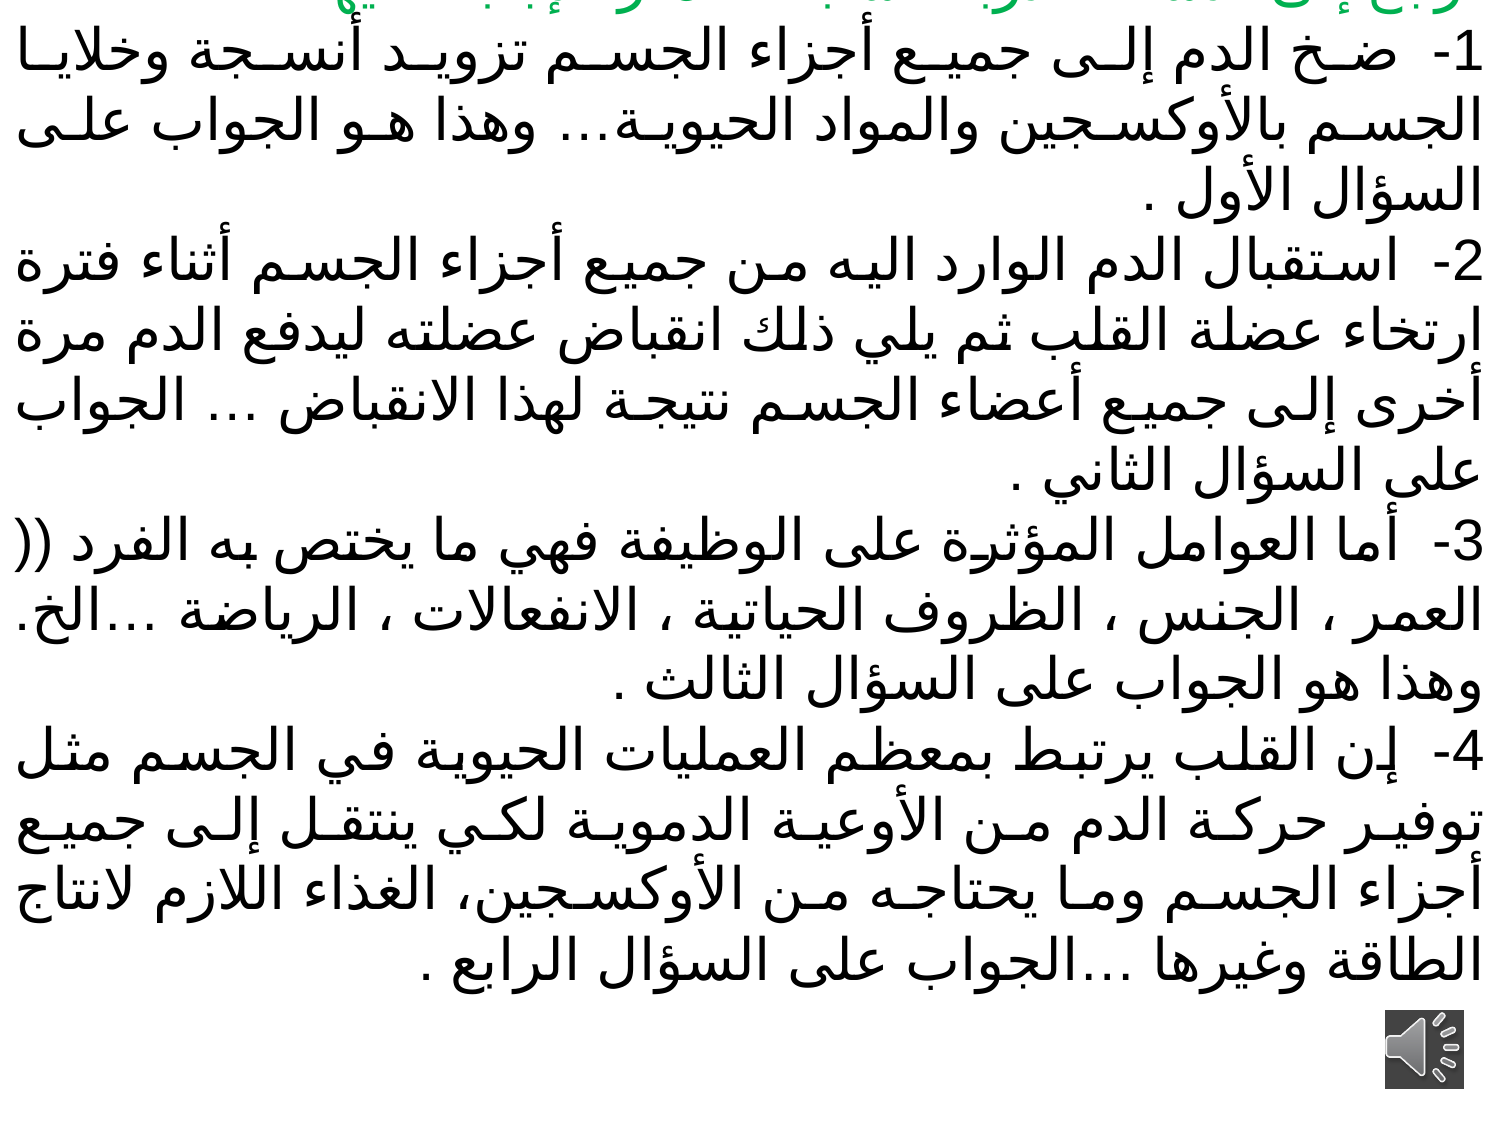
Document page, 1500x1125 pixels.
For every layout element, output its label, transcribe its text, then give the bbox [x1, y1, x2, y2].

picture [1384, 1009, 1465, 1090]
text_box نرجع إلى الأسئلة الأربعة سابقة الذكر للإجابة عليها . 1- ضخ الدم إلى جميع أجزاء الجسم تزويد أنسجة وخلايا الجسم بالأوكسجين والمواد الحيوية… وهذا هو الجواب على السؤال الأول . 2- استقبال الدم الوارد اليه من جميع أجزاء الجسم أثناء فترة ارتخاء عضلة القلب ثم يلي ذلك انقباض عضلته ليدفع الدم مرة أخرى إلى جميع أعضاء الجسم نتيجة لهذا الانقباض … الجواب على السؤال الثاني . 3- أما العوامل المؤثرة على الوظيفة فهي ما يختص به الفرد (( العمر ، الجنس ، الظروف الحياتية ، الانفعالات ، الرياضة …الخ. وهذا هو الجواب على السؤال الثالث . 4- إن القلب يرتبط بمعظم العمليات الحيوية في الجسم مثل توفير حركة الدم من الأوعية الدموية لكي ينتقل إلى جميع أجزاء الجسم وما يحتاجه من الأوكسجين، الغذاء اللازم لانتاج الطاقة وغيرها …الجواب على السؤال الرابع . [0, 0, 1500, 1000]
